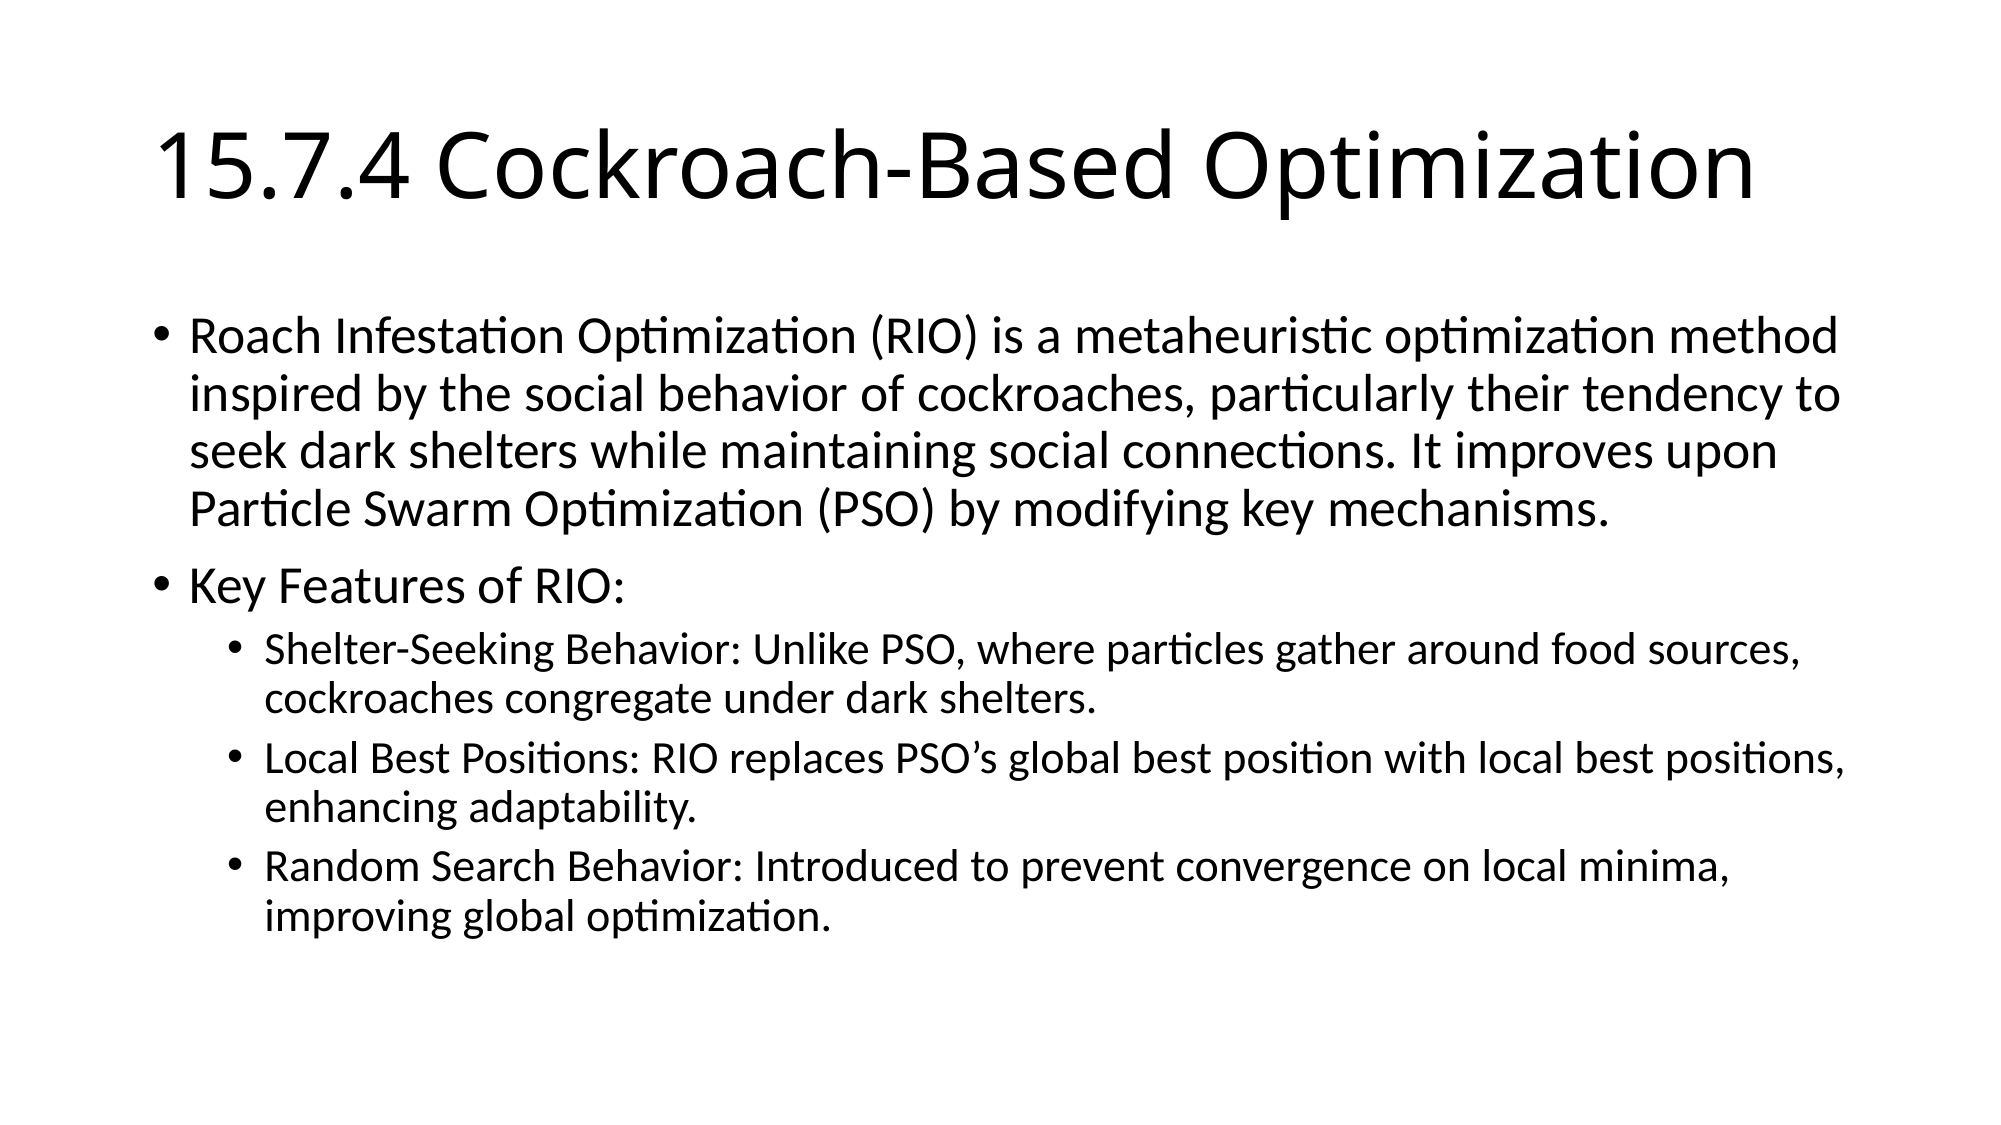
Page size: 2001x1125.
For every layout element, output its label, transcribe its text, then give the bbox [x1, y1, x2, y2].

title 15.7.4 Cockroach-Based Optimization [137, 59, 1863, 278]
list Roach Infestation Optimization (RIO) is a metaheuristic optimization method inspired by the social behavior of cockroaches, particularly their tendency to seek dark shelters while maintaining social connections. It improves upon Particle Swarm Optimization (PSO) by modifying key mechanisms. Key Features of RIO: Shelter-Seeking Behavior: Unlike PSO, where particles gather around food sources, cockroaches congregate under dark shelters. Local Best Positions: RIO replaces PSO’s global best position with local best positions, enhancing adaptability. Random Search Behavior: Introduced to prevent convergence on local minima, improving global optimization. [137, 299, 1863, 1014]
